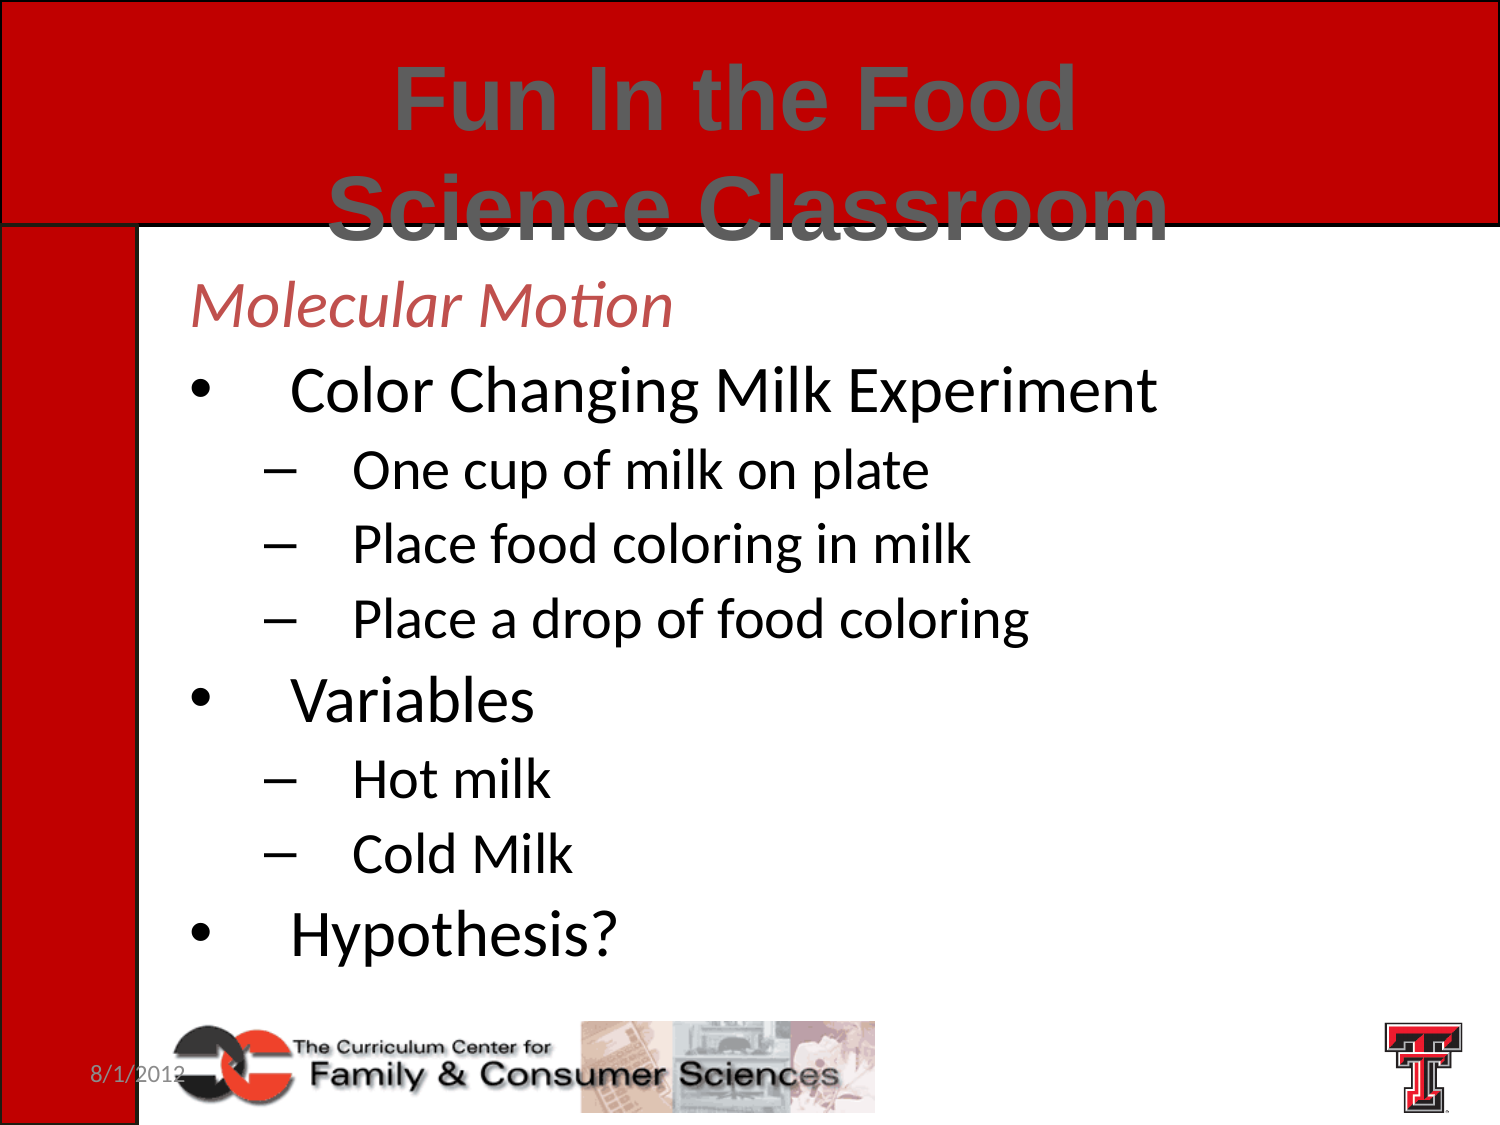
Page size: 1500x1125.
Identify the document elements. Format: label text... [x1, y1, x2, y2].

picture [162, 1021, 876, 1113]
list Molecular Motion Color Changing Milk Experiment One cup of milk on plate Place food coloring in milk Place a drop of food coloring Variables Hot milk Cold Milk Hypothesis? [174, 262, 1426, 1006]
text_box [0, 0, 1500, 227]
picture [1374, 1014, 1477, 1125]
text_box [0, 223, 139, 1125]
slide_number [75, 1042, 157, 1103]
title Fun In the Food Science Classroom [264, 81, 1235, 217]
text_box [362, 237, 1363, 905]
